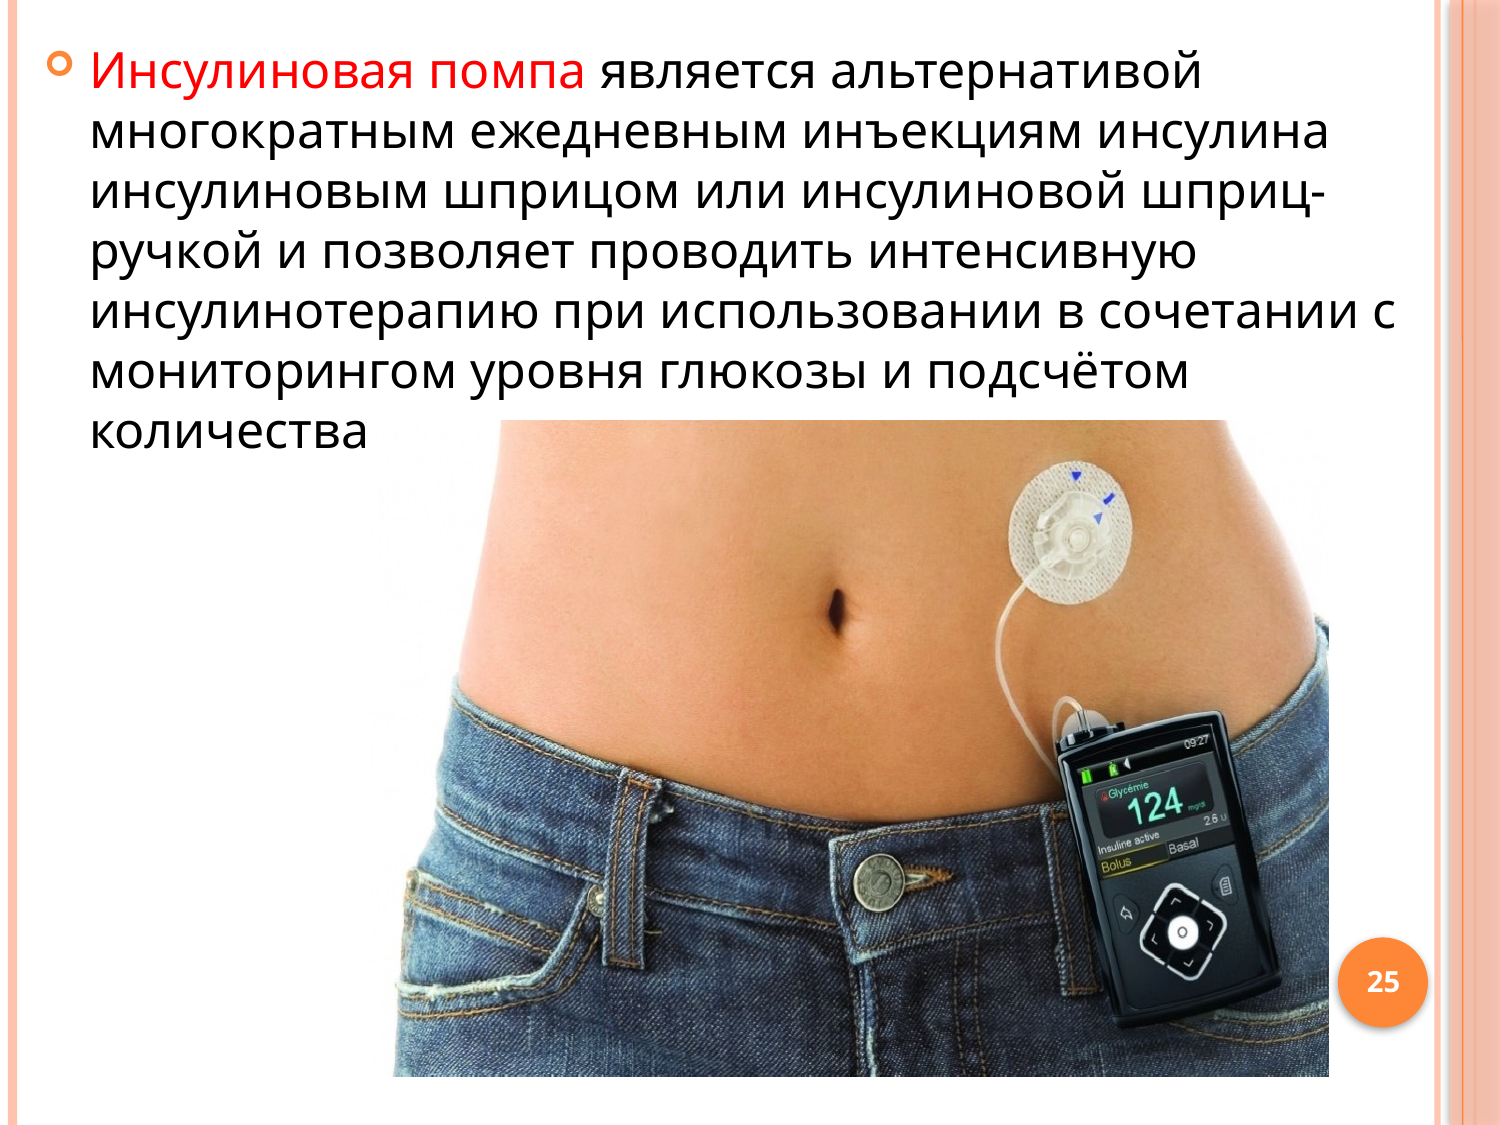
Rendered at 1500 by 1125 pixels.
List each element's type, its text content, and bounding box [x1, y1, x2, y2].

picture [371, 420, 1330, 1078]
slide_number 25 [1336, 940, 1434, 1027]
list Инсулиновая помпа является альтернативой многократным ежедневным инъекциям инсулина инсулиновым шприцом или инсулиновой шприц-ручкой и позволяет проводить интенсивную инсулинотерапию при использовании в сочетании с мониторингом уровня глюкозы и подсчётом количества углеводов. [29, 30, 1459, 669]
